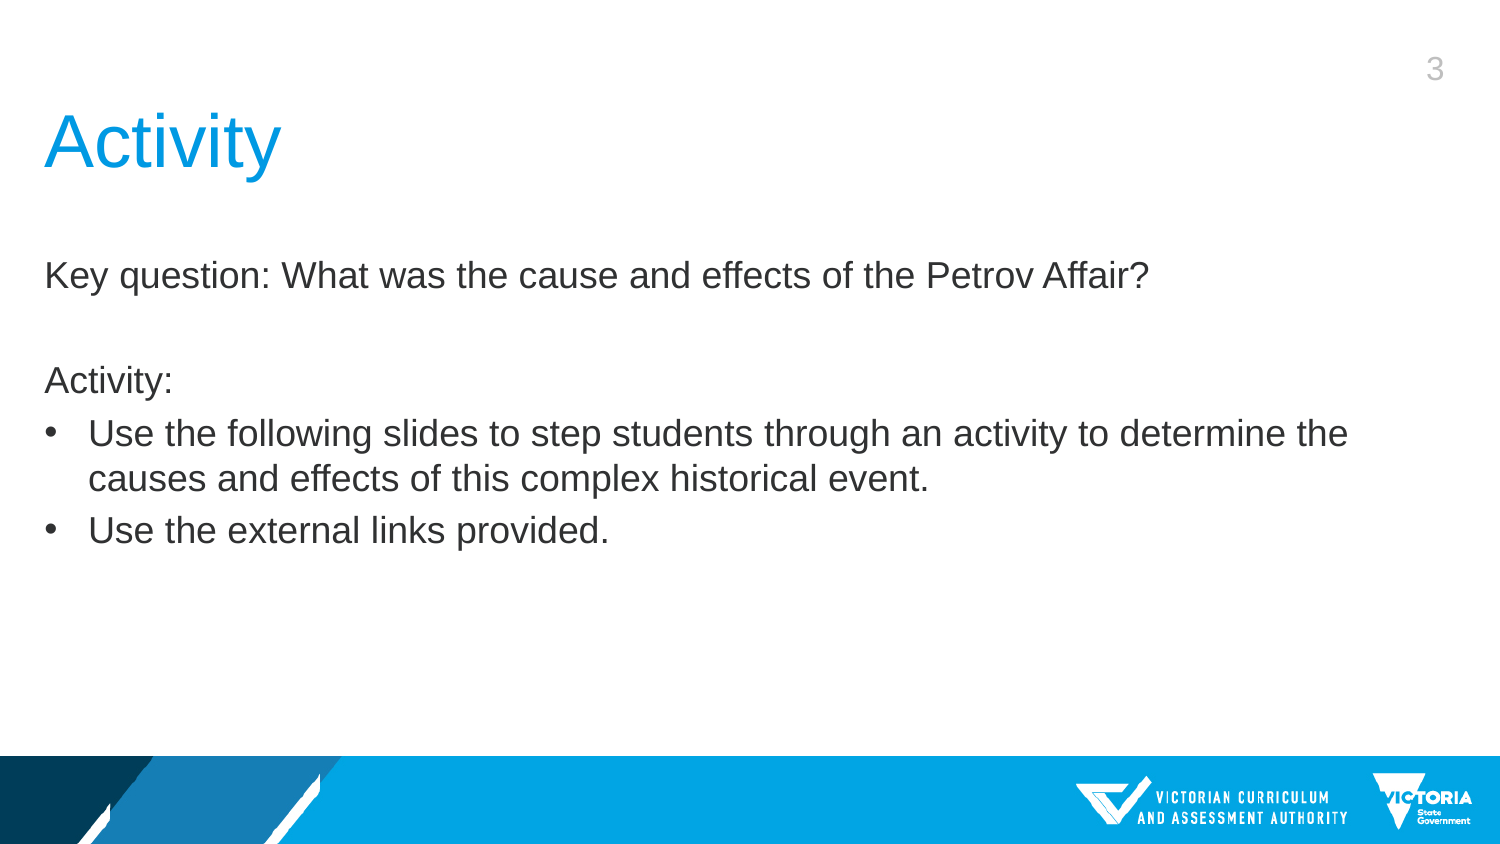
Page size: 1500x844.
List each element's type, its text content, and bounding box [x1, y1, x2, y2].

picture [1460, 793, 1471, 803]
picture [1229, 813, 1235, 823]
picture [1224, 792, 1229, 802]
picture [1240, 812, 1244, 823]
picture [1199, 792, 1204, 803]
picture [0, 0, 1500, 844]
picture [1258, 812, 1262, 823]
picture [1281, 812, 1286, 823]
picture [1268, 792, 1272, 802]
picture [1299, 812, 1303, 823]
picture [1249, 812, 1254, 823]
picture [1214, 792, 1219, 802]
picture [1077, 777, 1150, 824]
title Activity [29, 67, 1459, 209]
picture [1201, 812, 1205, 823]
picture [1320, 792, 1327, 802]
picture [1318, 812, 1322, 823]
picture [1308, 814, 1313, 823]
picture [1149, 813, 1153, 823]
picture [1190, 792, 1194, 802]
picture [1374, 774, 1425, 828]
list Key question: What was the cause and effects of the Petrov Affair? Activity: Use the following slides to step students through an activity to determine the causes and effects of this complex historical event. Use the external links provided. [29, 243, 1459, 706]
picture [1302, 792, 1306, 803]
picture [1426, 792, 1452, 804]
text_box 3 [1411, 39, 1459, 95]
